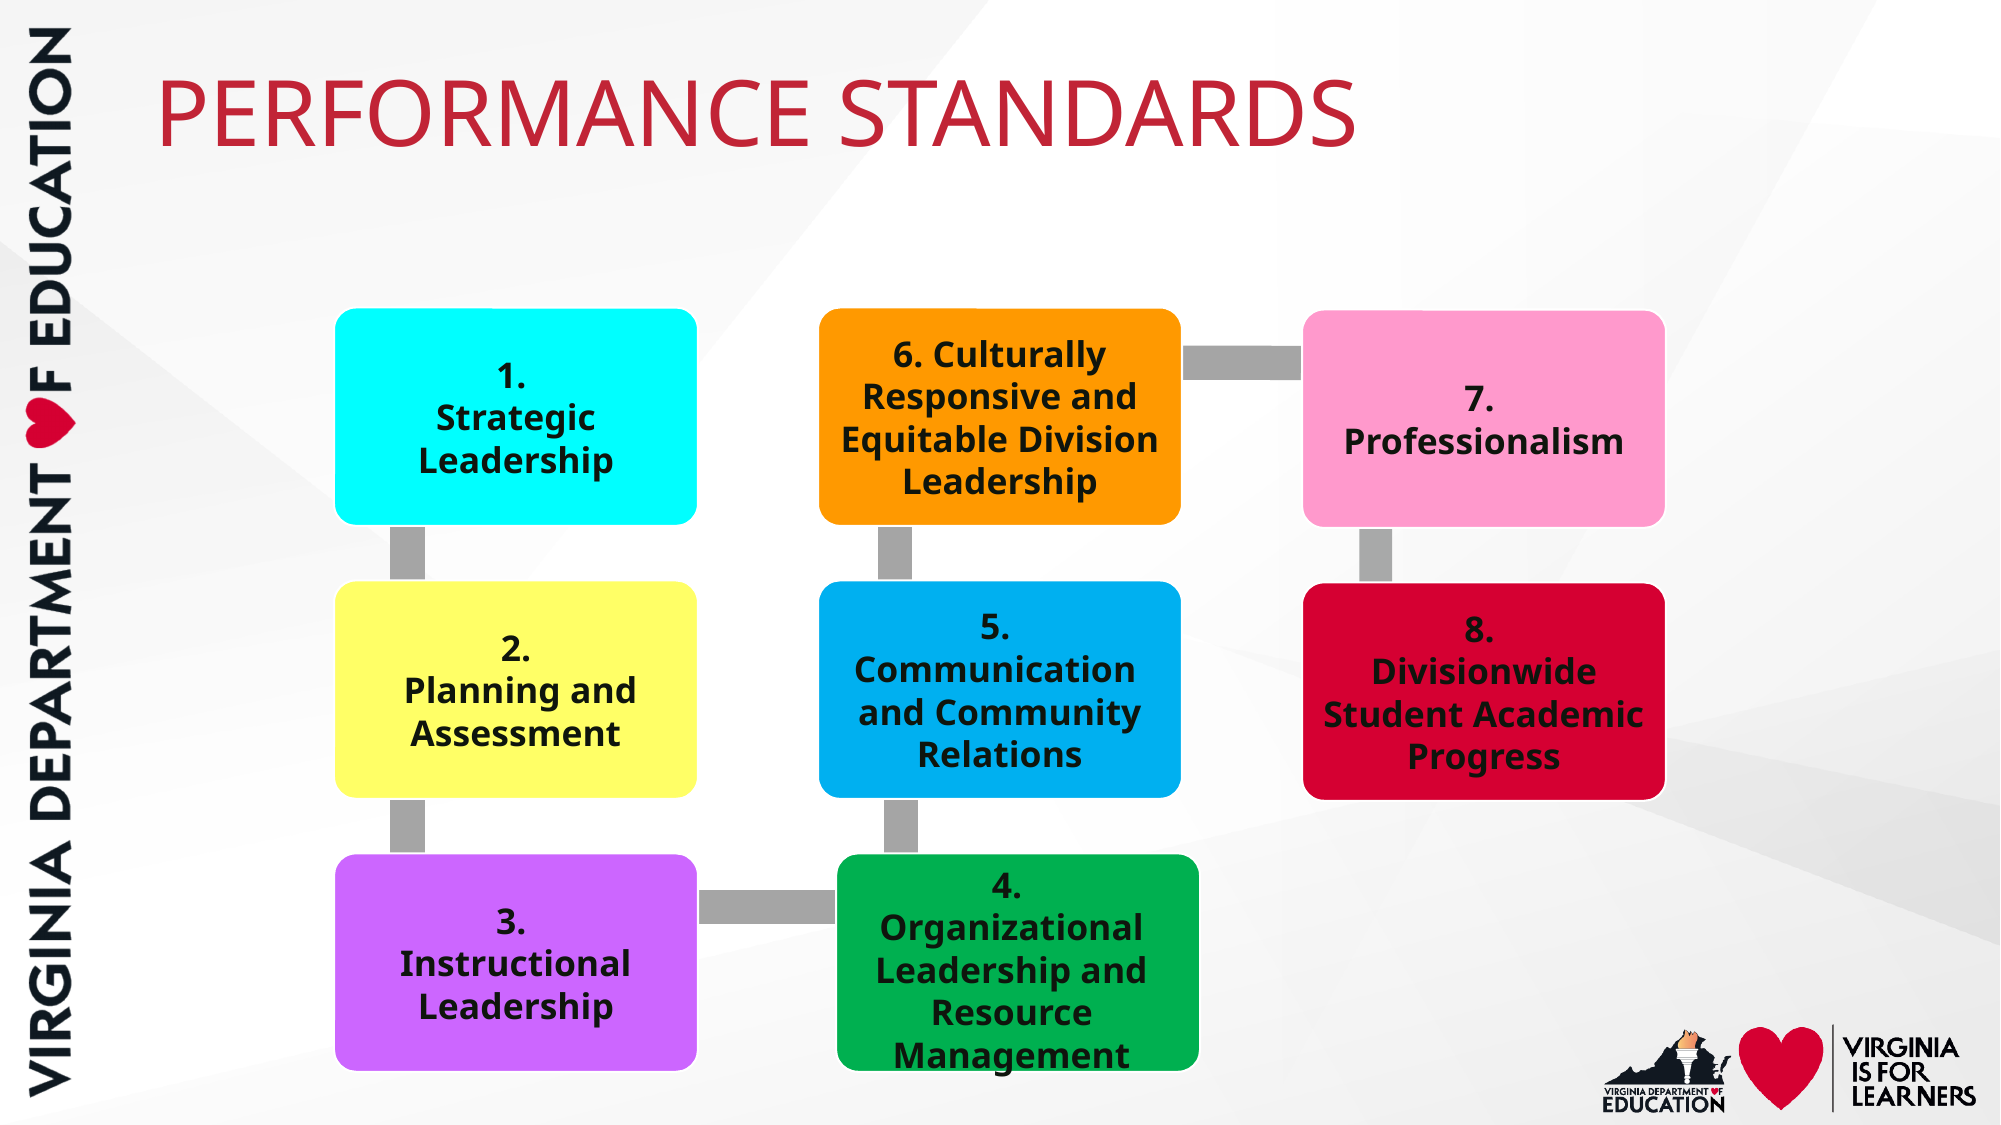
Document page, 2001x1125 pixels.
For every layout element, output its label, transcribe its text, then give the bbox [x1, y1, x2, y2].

picture [0, 0, 2000, 1125]
text_box PERFORMANCE STANDARDS [139, 59, 1865, 278]
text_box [333, 307, 1667, 1072]
